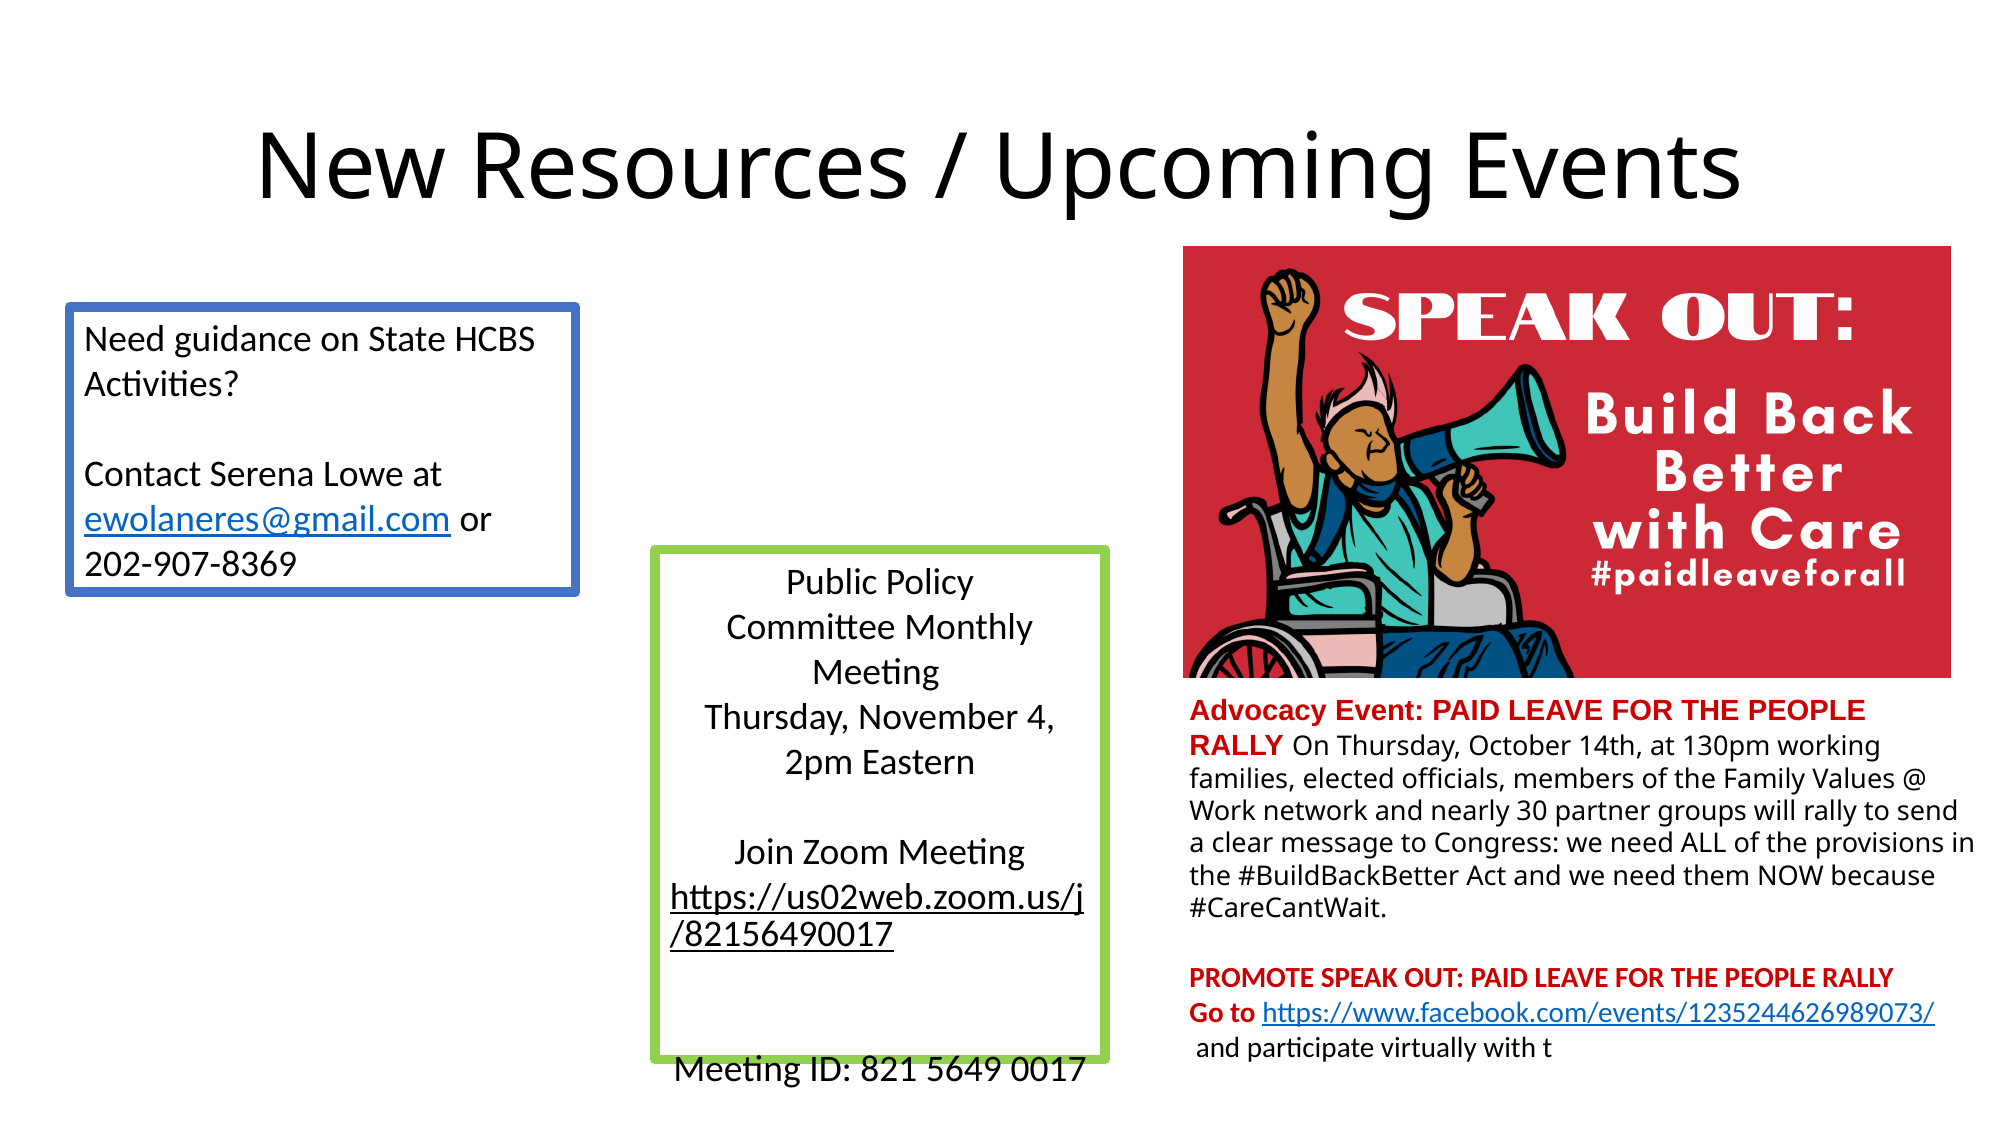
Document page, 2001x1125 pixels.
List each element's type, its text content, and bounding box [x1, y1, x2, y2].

text_box Advocacy Event: PAID LEAVE FOR THE PEOPLE RALLY On Thursday, October 14th, at 130pm working families, elected officials, members of the Family Values @ Work network and nearly 30 partner groups will rally to send a clear message to Congress: we need ALL of the provisions in the #BuildBackBetter Act and we need them NOW because #CareCantWait. PROMOTE SPEAK OUT: PAID LEAVE FOR THE PEOPLE RALLY Go to https://www.facebook.com/events/1235244626989073/ and participate virtually with t [1174, 683, 1994, 1071]
title New Resources / Upcoming Events [137, 59, 1863, 278]
text_box Need guidance on State HCBS Activities? Contact Serena Lowe at ewolaneres@gmail.com or 202-907-8369 [69, 306, 576, 592]
picture [1183, 246, 1951, 678]
text_box Public Policy Committee Monthly Meeting ​ Thursday, November 4, 2pm Eastern​ ​ Join Zoom Meeting​ https://us02web.zoom.us/j/82156490017​ ​ Meeting ID: 821 5649 0017​ [654, 549, 1105, 1060]
